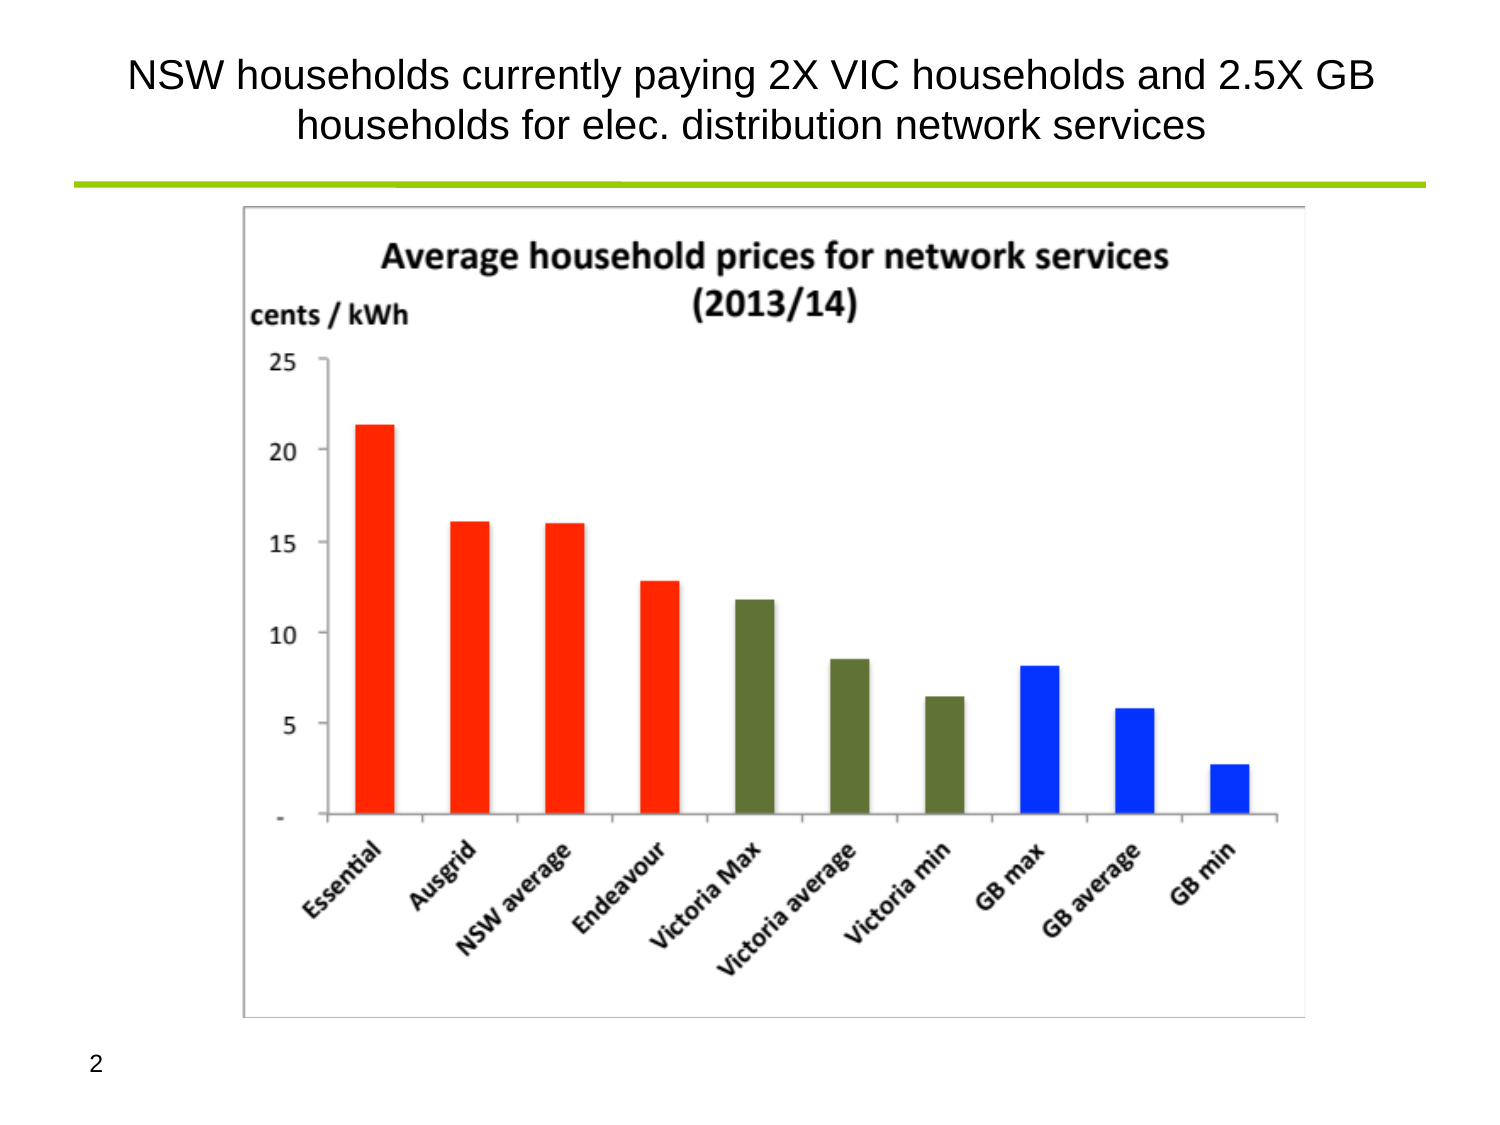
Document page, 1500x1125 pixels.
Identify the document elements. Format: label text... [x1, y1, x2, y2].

picture [241, 206, 1306, 1018]
slide_number 2 [74, 1009, 195, 1089]
title NSW households currently paying 2X VIC households and 2.5X GB households for elec. distribution network services [76, 42, 1427, 153]
